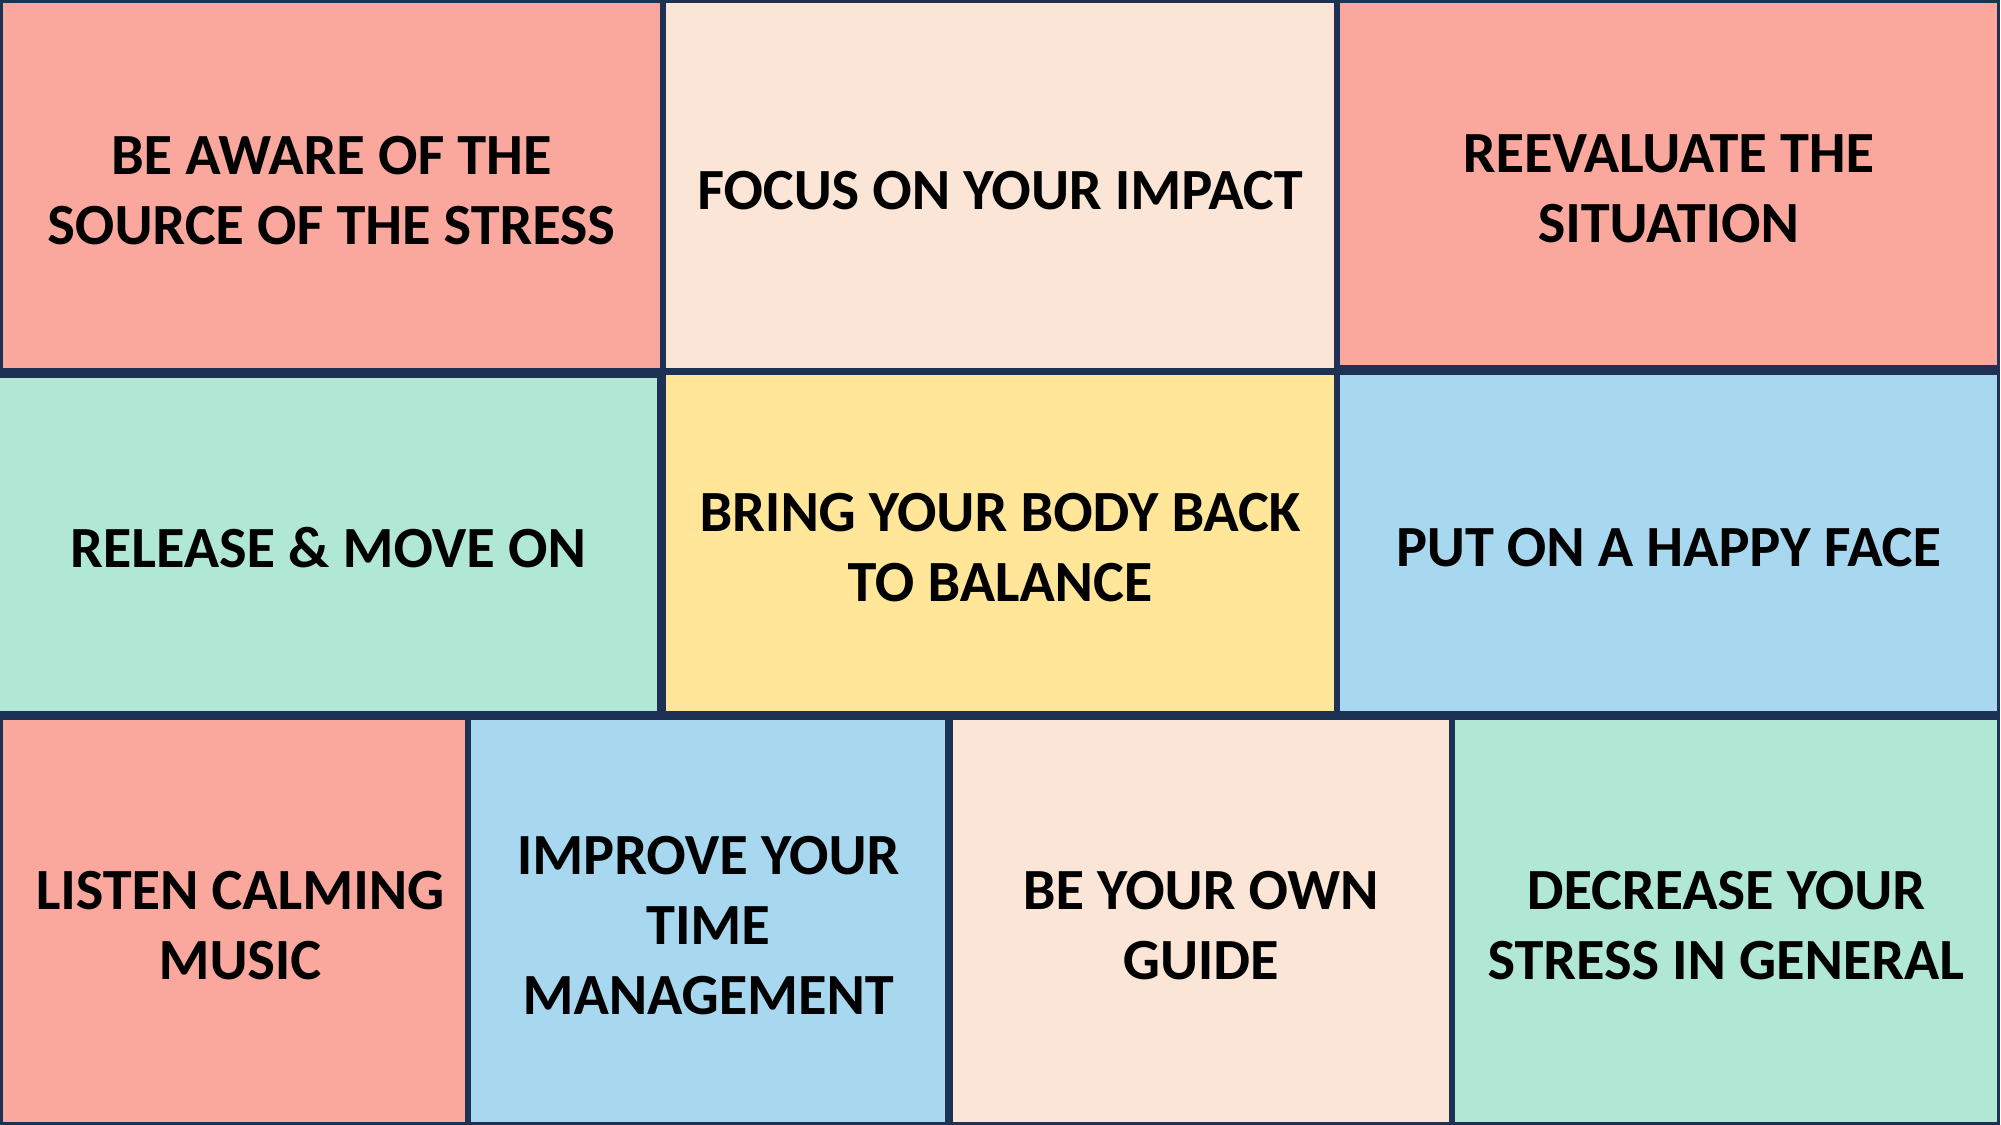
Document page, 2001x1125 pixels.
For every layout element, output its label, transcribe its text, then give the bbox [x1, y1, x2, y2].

text_box REEVALUATE THE SITUATION [1336, 0, 2000, 370]
text_box BE AWARE OF THE SOURCE OF THE STRESS [0, 0, 662, 373]
text_box LISTEN CALMING MUSIC [0, 716, 467, 1125]
text_box BE YOUR OWN GUIDE [949, 716, 1451, 1125]
text_box IMPROVE YOUR TIME MANAGEMENT [467, 716, 949, 1125]
text_box FOCUS ON YOUR IMPACT [662, 0, 1338, 371]
text_box PUT ON A HAPPY FACE [1338, 371, 2000, 715]
text_box RELEASE & MOVE ON [0, 374, 661, 715]
text_box BRING YOUR BODY BACK TO BALANCE [662, 371, 1338, 715]
text_box DECREASE YOUR STRESS IN GENERAL [1451, 716, 2000, 1125]
